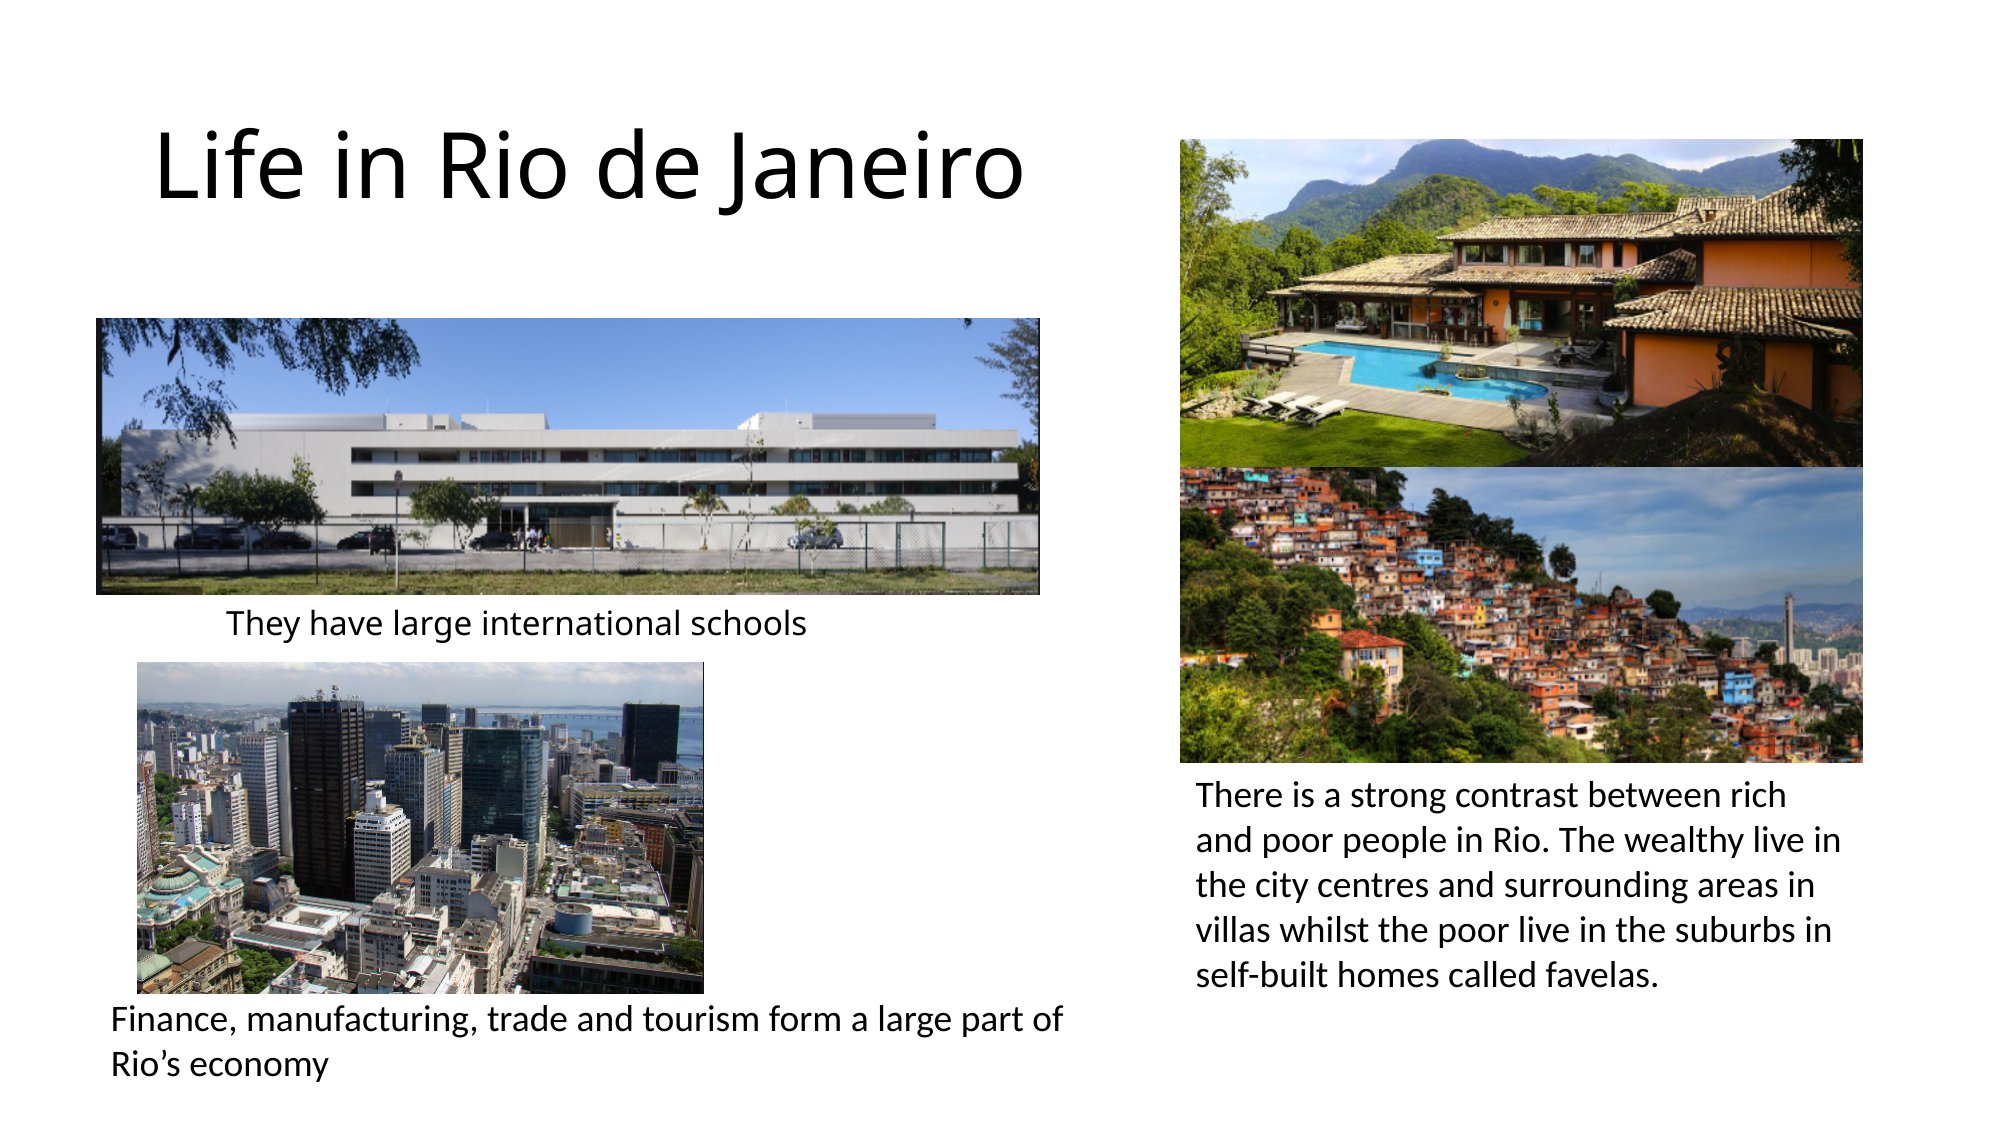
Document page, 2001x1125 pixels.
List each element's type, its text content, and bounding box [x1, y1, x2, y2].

text_box They have large international schools [211, 595, 924, 650]
picture [1180, 139, 1863, 763]
picture [95, 318, 1040, 595]
title Life in Rio de Janeiro [137, 59, 1863, 278]
text_box There is a strong contrast between rich and poor people in Rio. The wealthy live in the city centres and surrounding areas in villas whilst the poor live in the suburbs in self-built homes called favelas. [1180, 763, 1863, 1003]
text_box Finance, manufacturing, trade and tourism form a large part of Rio’s economy [96, 986, 1112, 1092]
picture [137, 662, 704, 994]
